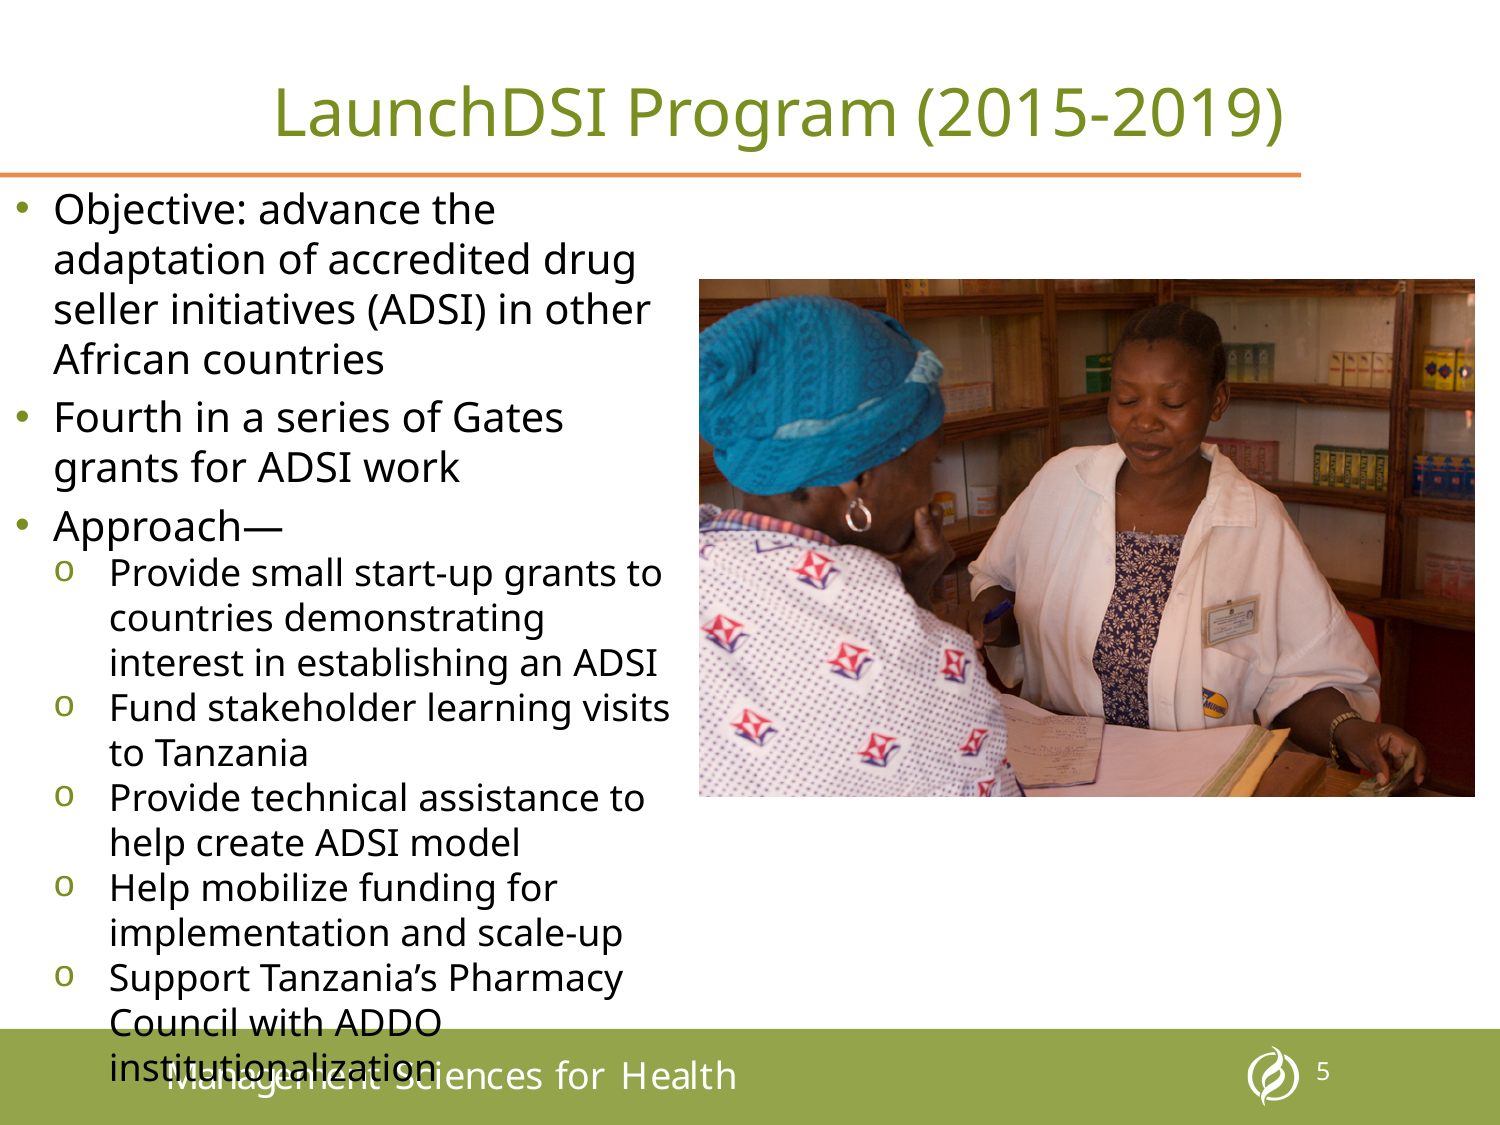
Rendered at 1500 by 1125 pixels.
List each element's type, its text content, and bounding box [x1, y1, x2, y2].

list Objective: advance the adaptation of accredited drug seller initiatives (ADSI) in other African countries Fourth in a series of Gates grants for ADSI work Approach— Provide small start-up grants to countries demonstrating interest in establishing an ADSI Fund stakeholder learning visits to Tanzania Provide technical assistance to help create ADSI model Help mobilize funding for implementation and scale-up Support Tanzania’s Pharmacy Council with ADDO institutionalization [0, 174, 700, 1025]
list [699, 279, 1476, 797]
title LaunchDSI Program (2015-2019) [75, 57, 1300, 163]
slide_number 5 [1301, 1042, 1450, 1103]
